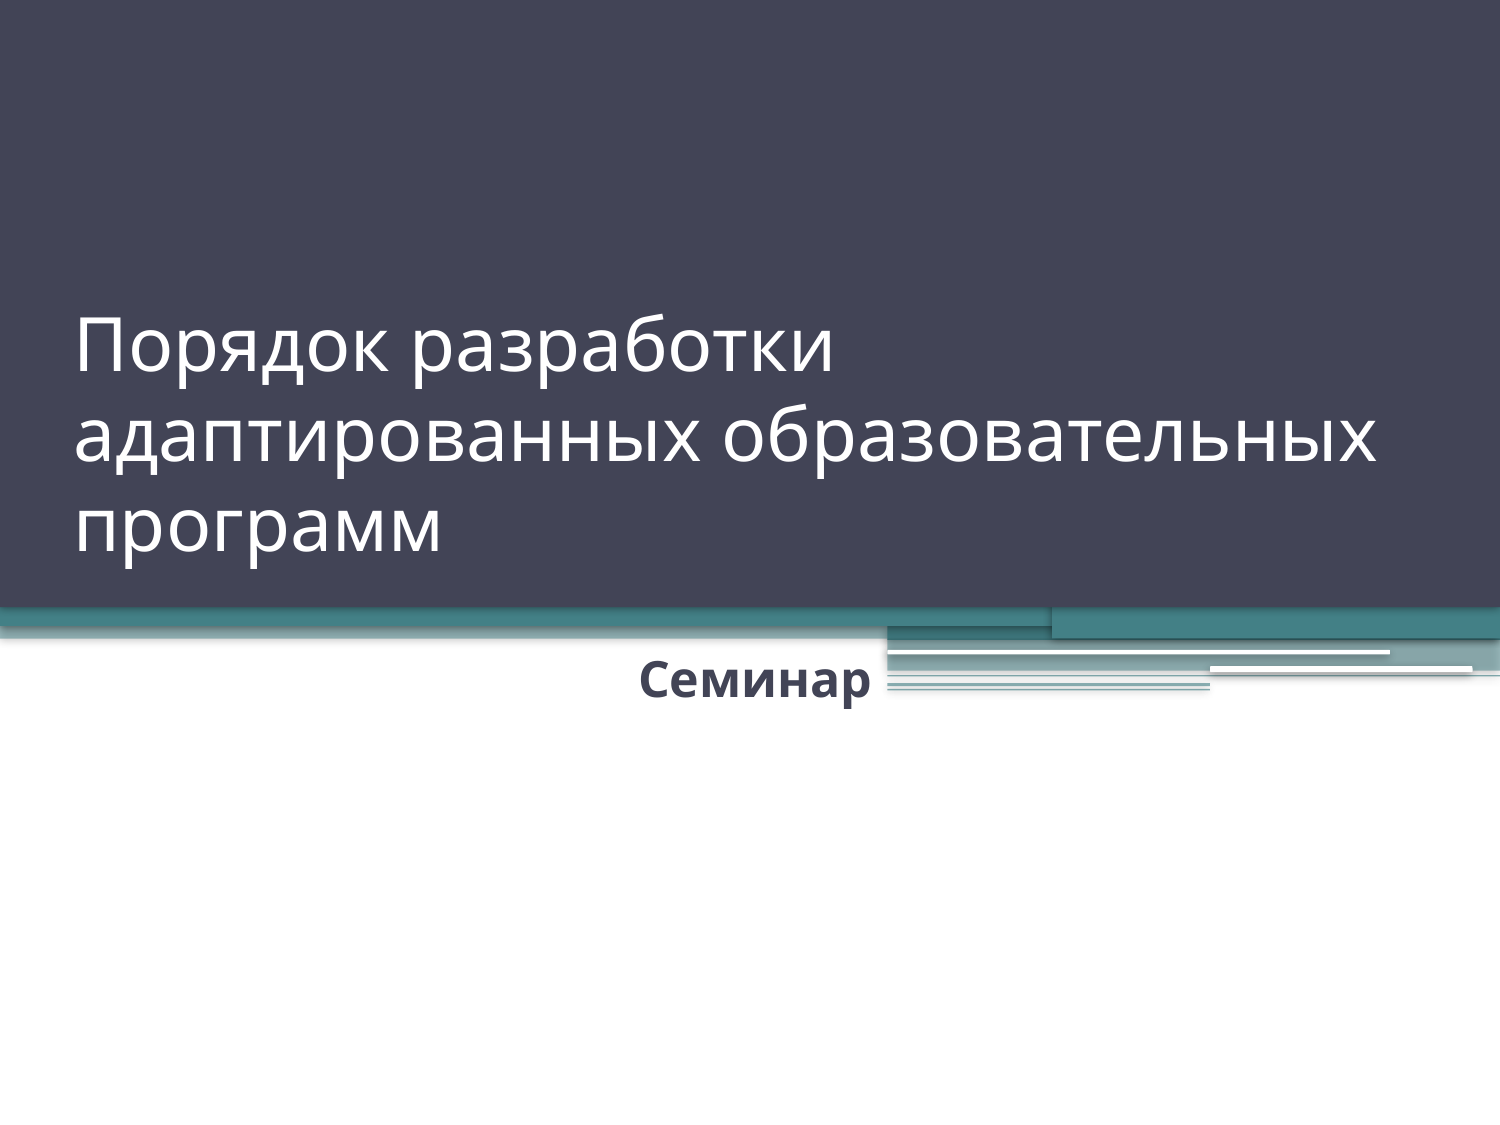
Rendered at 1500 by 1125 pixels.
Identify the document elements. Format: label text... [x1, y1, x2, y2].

subtitle Семинар [75, 639, 888, 928]
title Порядок разработки адаптированных образовательных программ [58, 210, 1465, 575]
